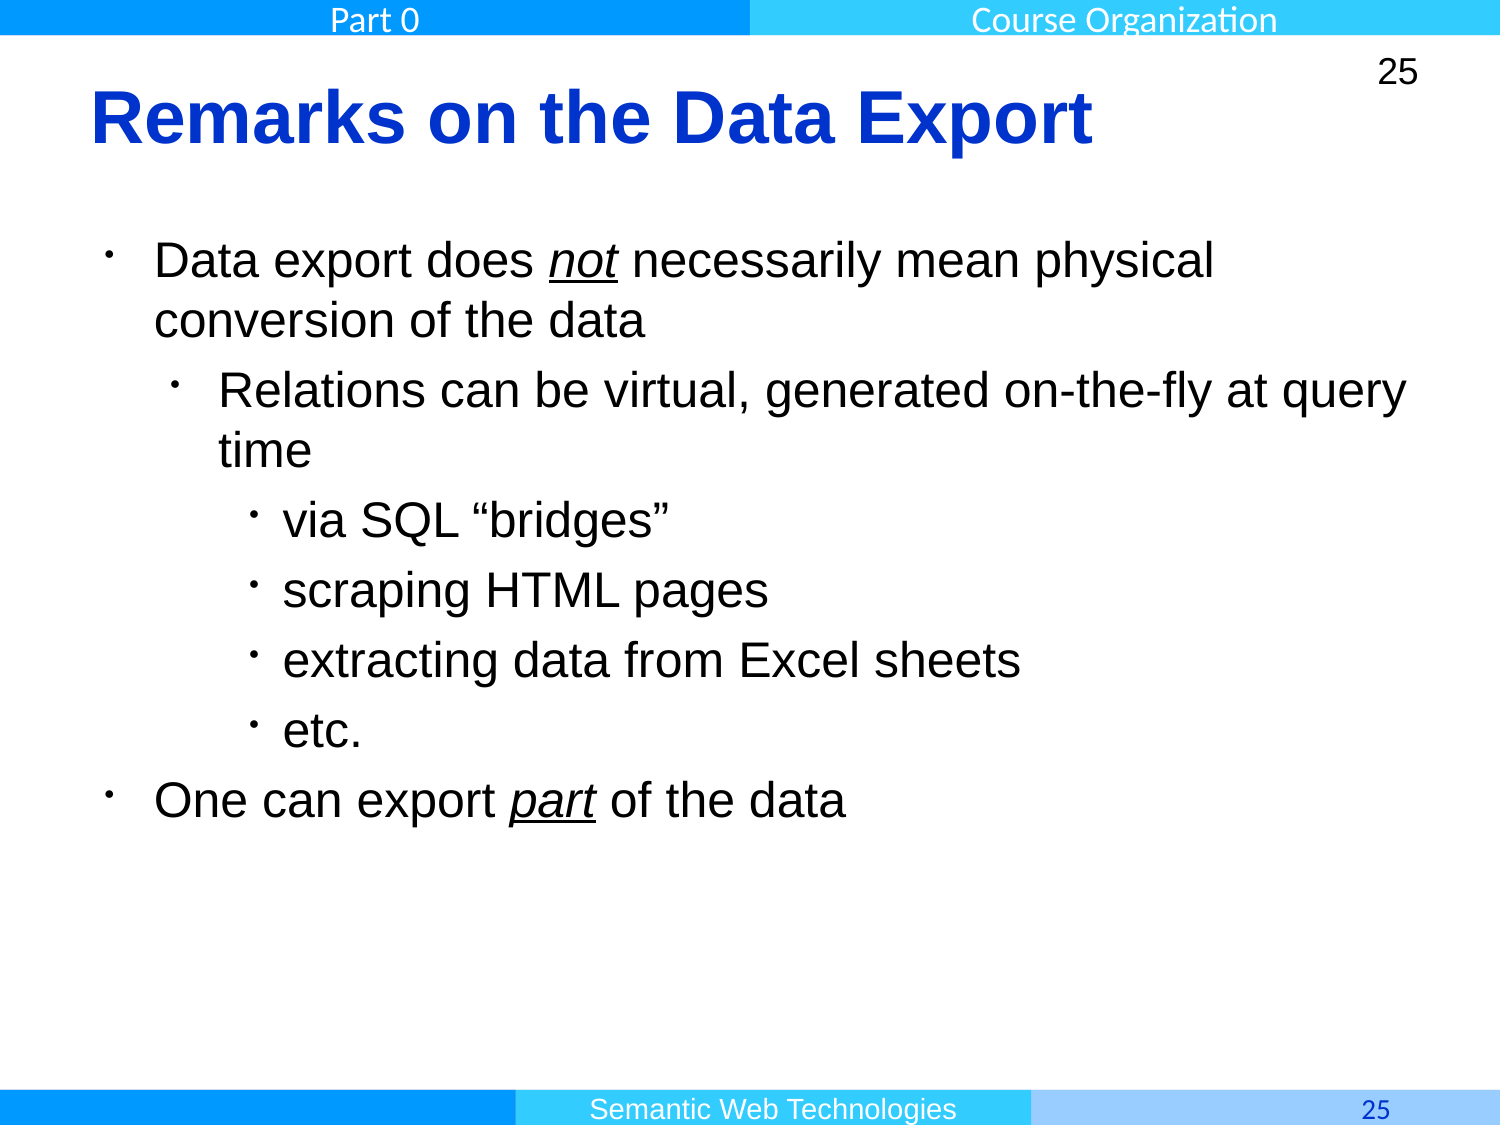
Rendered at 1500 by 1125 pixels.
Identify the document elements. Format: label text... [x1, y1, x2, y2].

title Remarks on the Data Export [75, 45, 1425, 197]
list Data export does not necessarily mean physical conversion of the data Relations can be virtual, generated on-the-fly at query time via SQL “bridges” scraping HTML pages extracting data from Excel sheets etc. One can export part of the data [75, 220, 1425, 1005]
slide_number 25 [1362, 39, 1454, 100]
